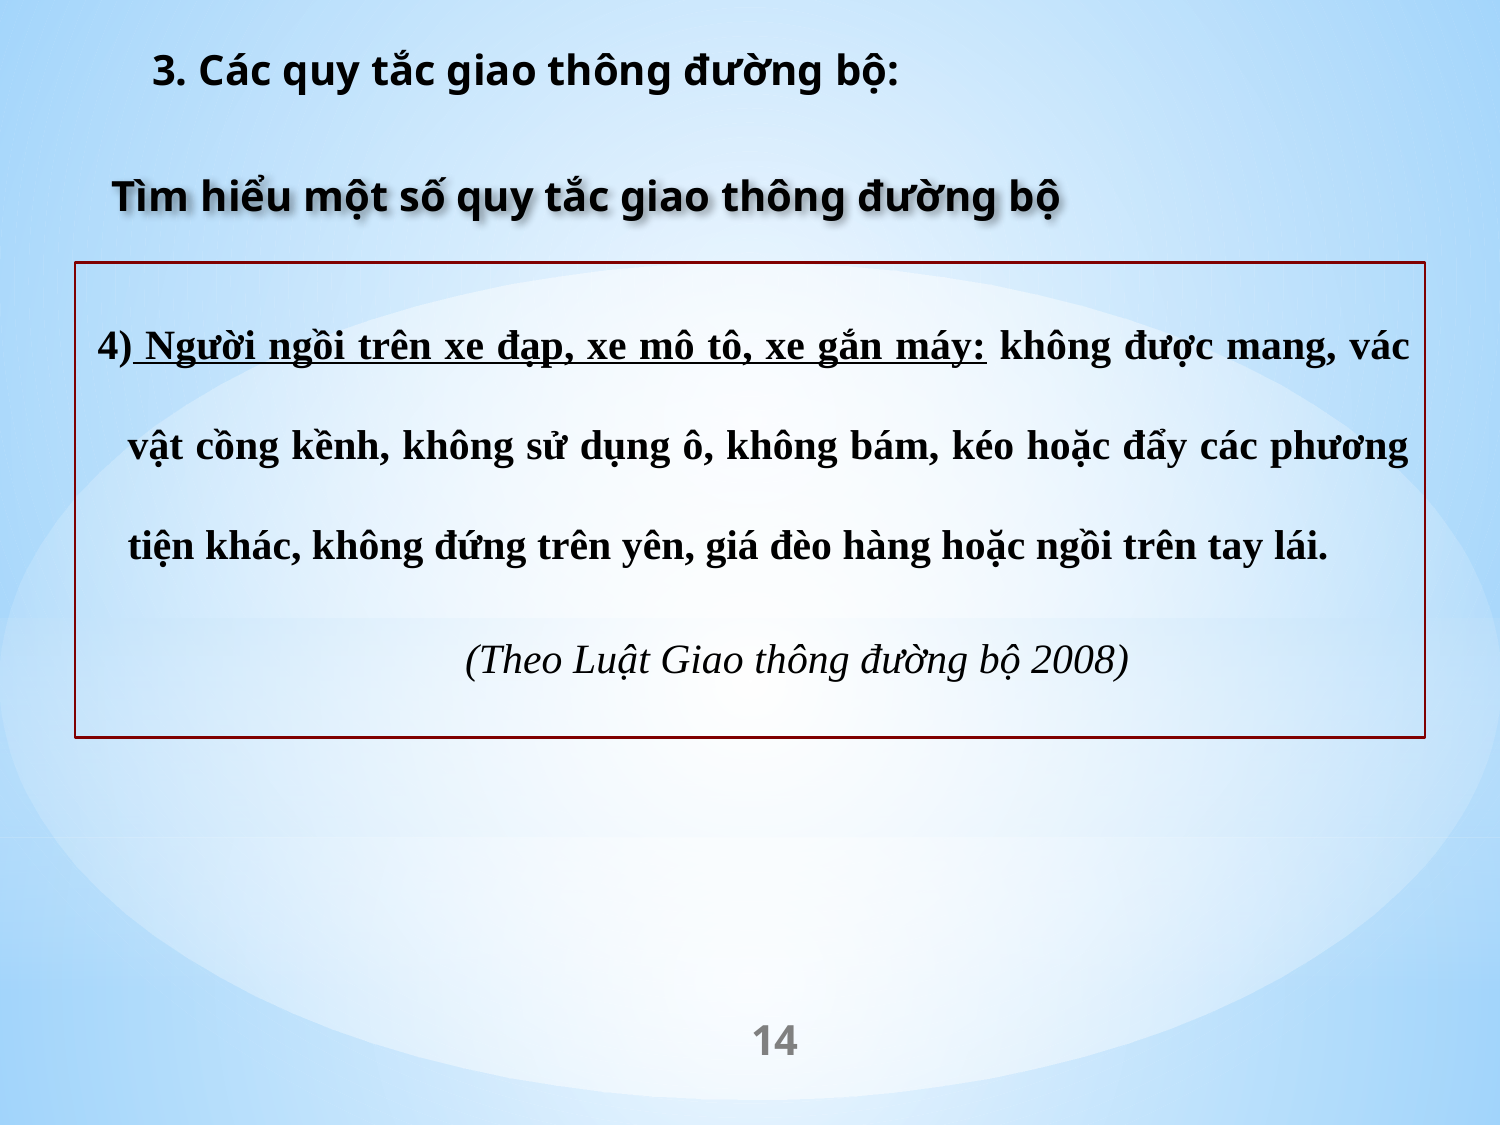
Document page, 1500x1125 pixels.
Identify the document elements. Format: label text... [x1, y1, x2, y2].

list 4) Người ngồi trên xe đạp, xe mô tô, xe gắn máy: không được mang, vác vật cồng kềnh, không sử dụng ô, không bám, kéo hoặc đẩy các phương tiện khác, không đứng trên yên, giá đèo hàng hoặc ngồi trên tay lái. (Theo Luật Giao thông đường bộ 2008) [74, 261, 1426, 739]
text_box 3. Các quy tắc giao thông đường bộ: [137, 12, 1475, 75]
slide_number 14 [624, 1012, 925, 1073]
text_box Tìm hiểu một số quy tắc giao thông đường bộ [75, 137, 1088, 228]
